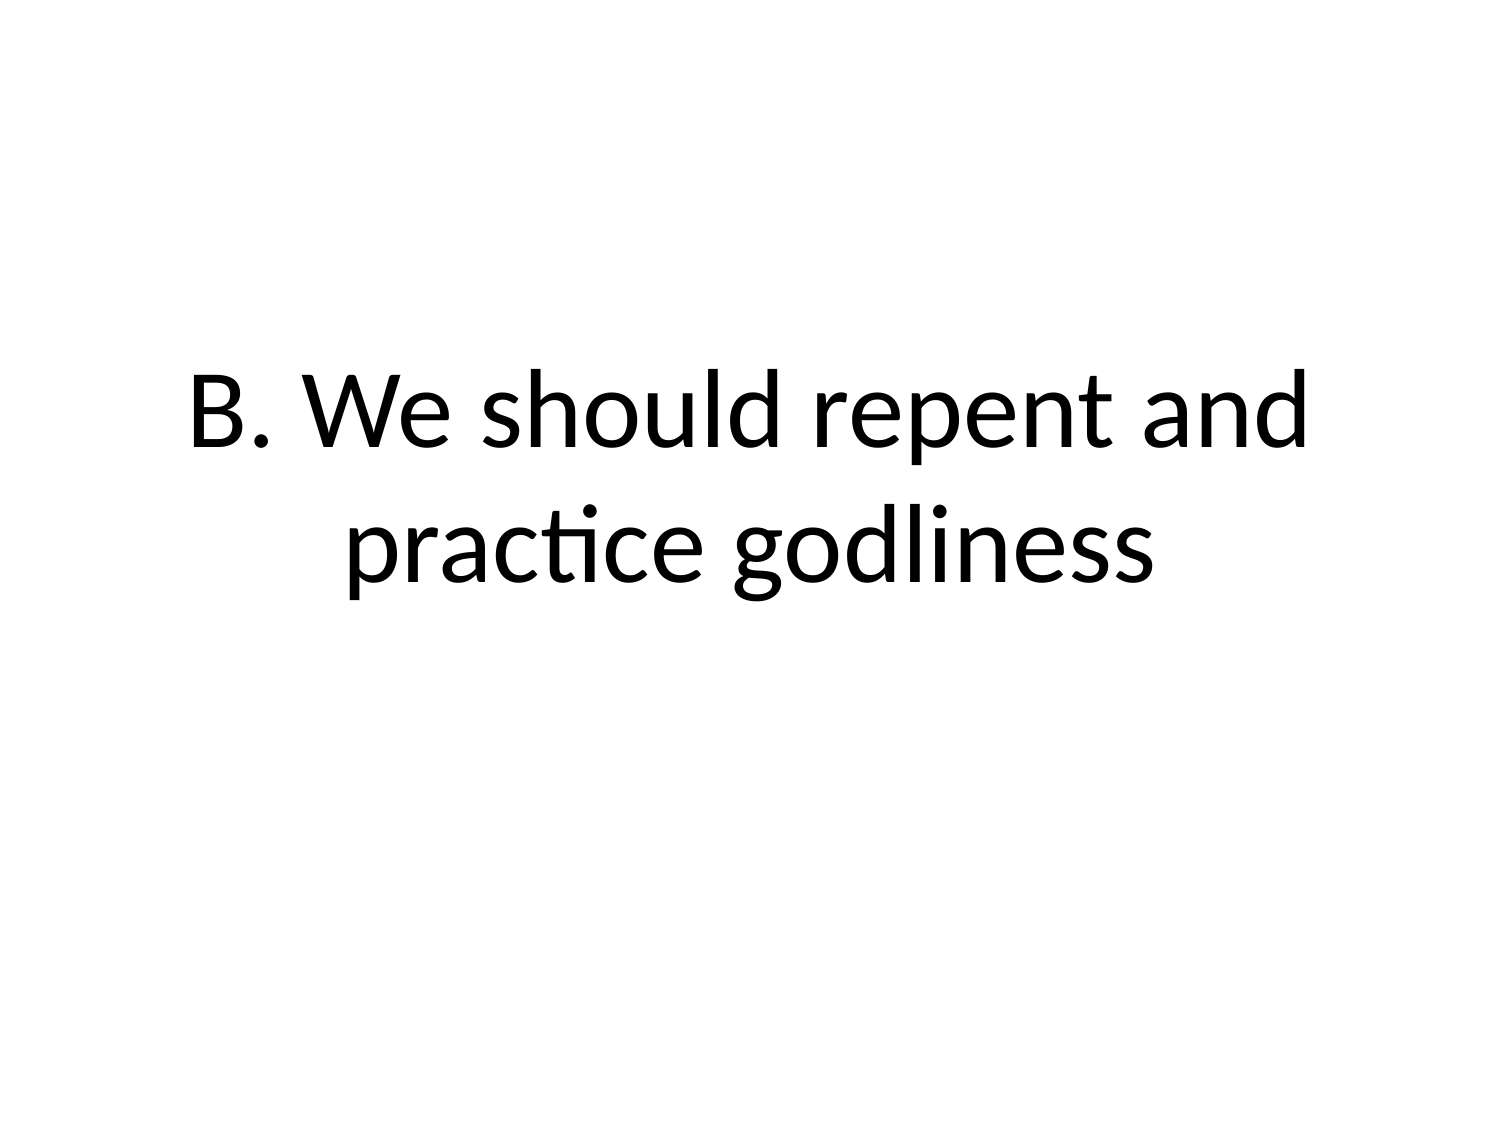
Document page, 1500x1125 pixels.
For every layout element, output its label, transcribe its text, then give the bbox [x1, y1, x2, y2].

title B. We should repent and practice godliness [112, 349, 1388, 591]
